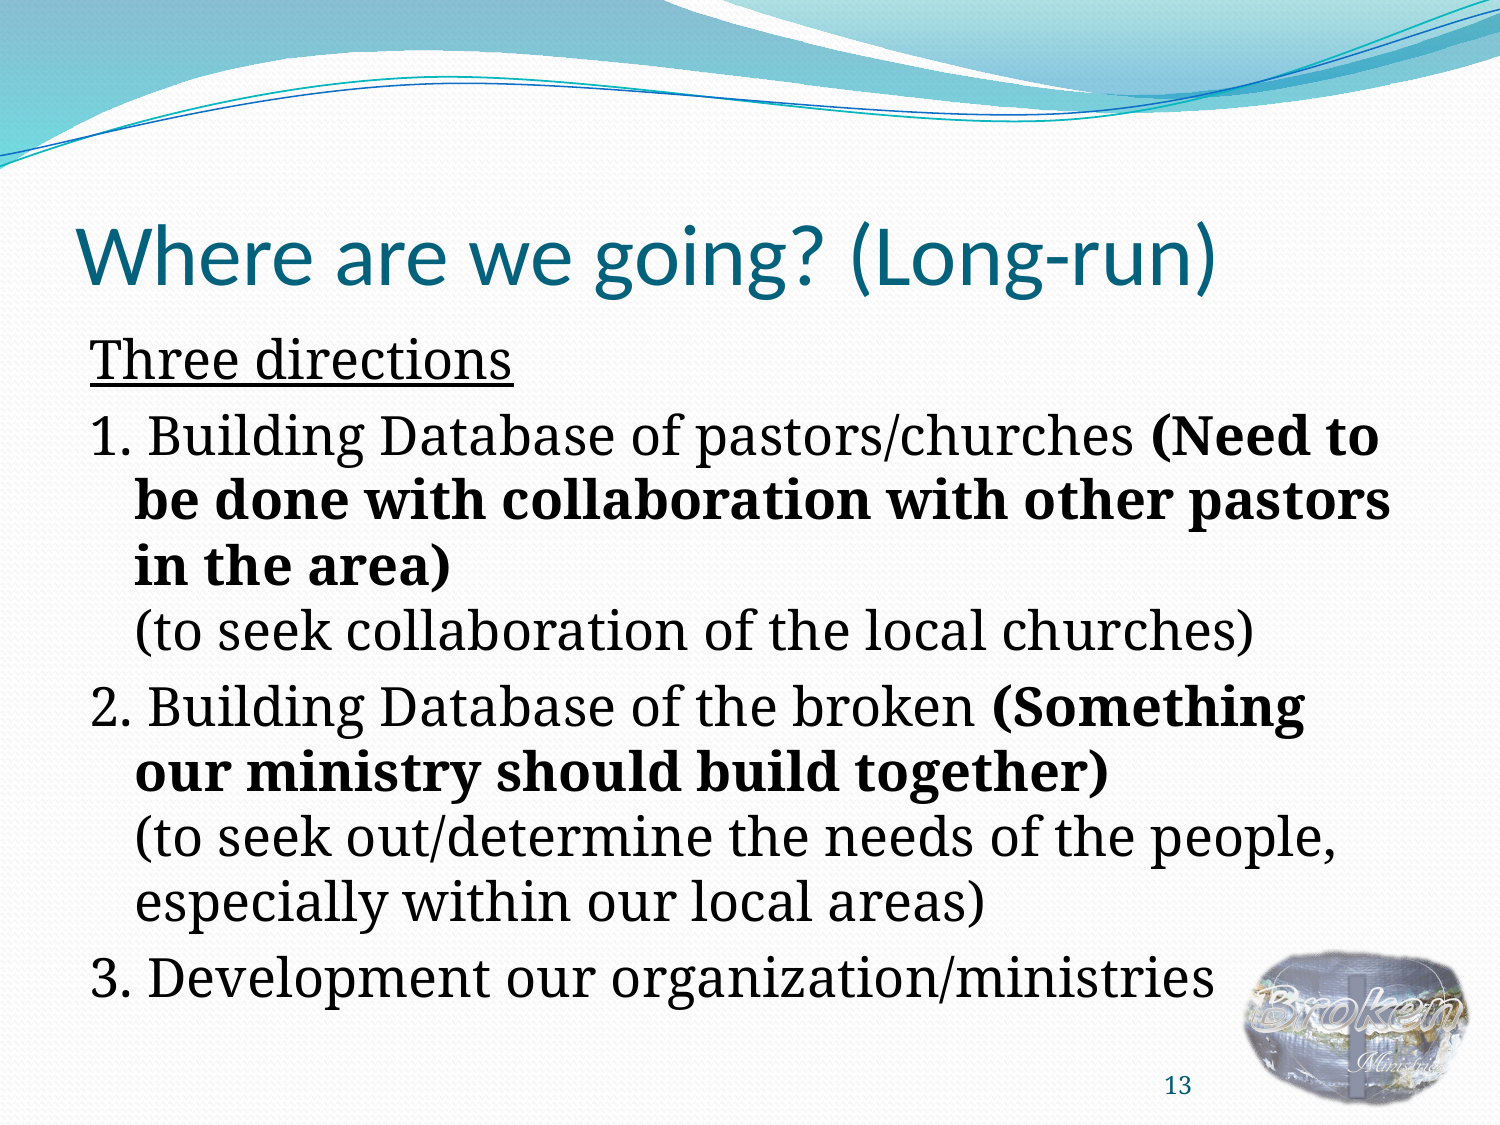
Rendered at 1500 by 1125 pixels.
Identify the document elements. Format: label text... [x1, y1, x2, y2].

title Where are we going? (Long-run) [75, 115, 1425, 303]
slide_number 13 [1067, 1043, 1193, 1104]
picture [1237, 949, 1475, 1108]
list Three directions 1. Building Database of pastors/churches (Need to be done with collaboration with other pastors in the area) (to seek collaboration of the local churches) 2. Building Database of the broken (Something our ministry should build together) (to seek out/determine the needs of the people, especially within our local areas) 3. Development our organization/ministries [75, 317, 1425, 1038]
